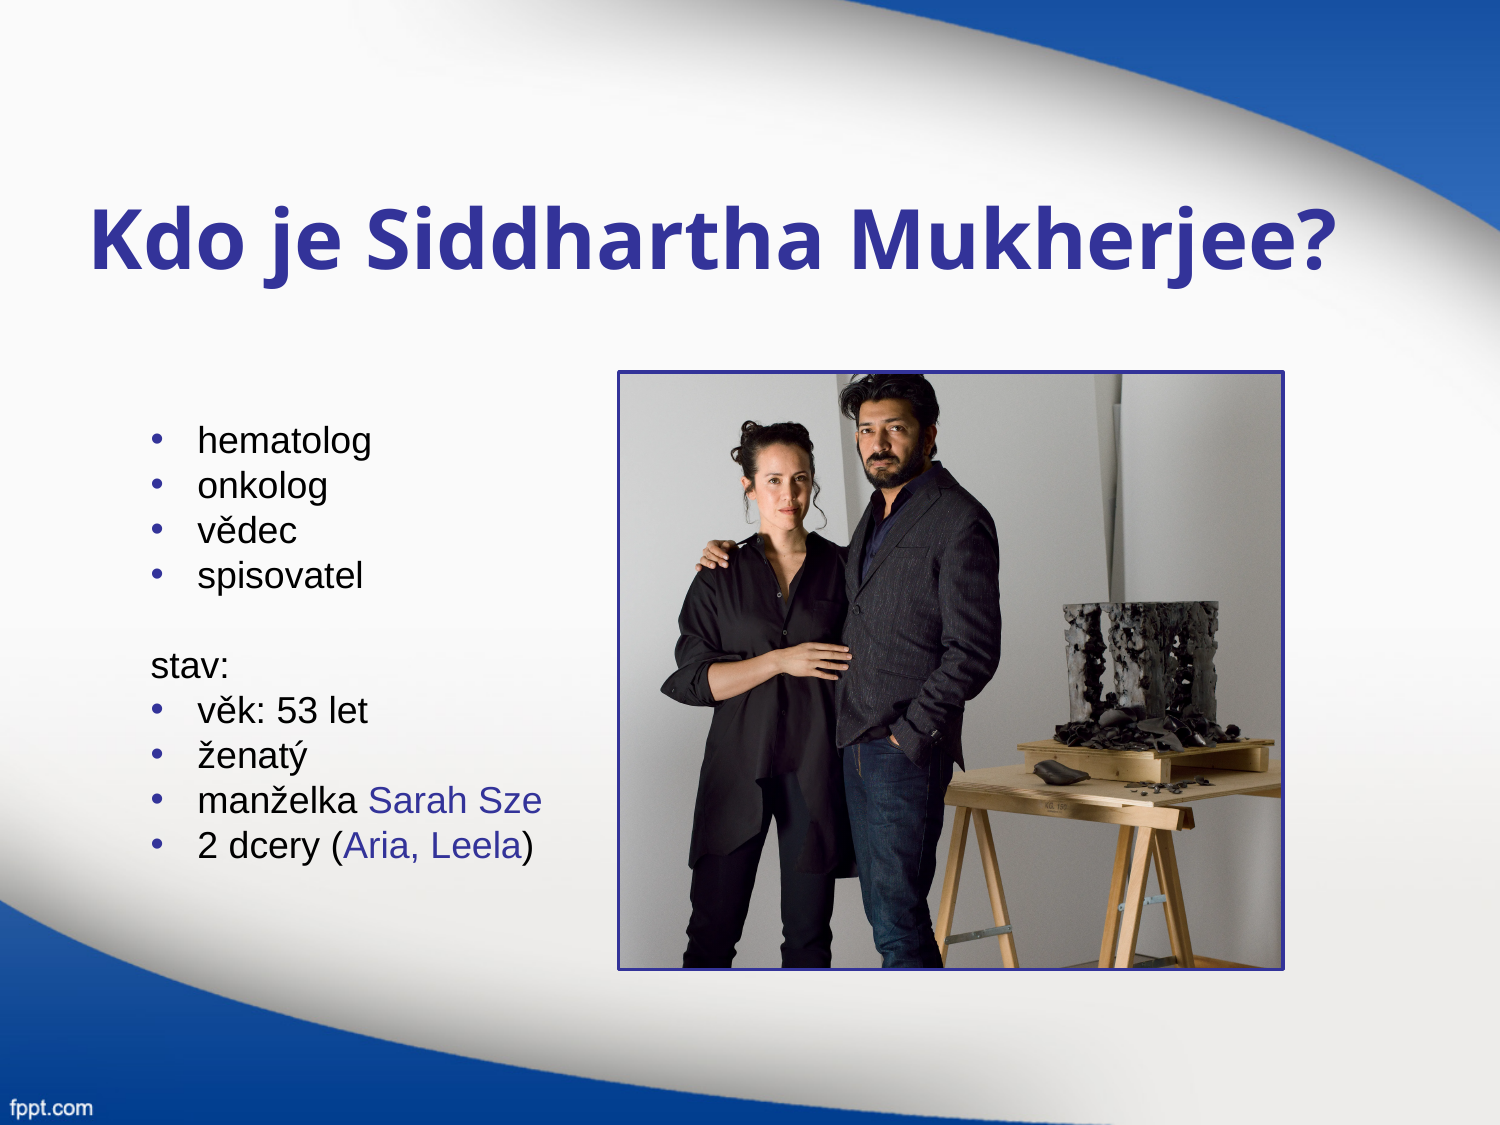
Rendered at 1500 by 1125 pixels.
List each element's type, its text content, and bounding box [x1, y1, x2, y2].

title Kdo je Siddhartha Mukherjee? [72, 137, 1428, 336]
text_box hematolog onkolog vědec spisovatel stav: věk: 53 let ženatý manželka Sarah Sze 2 dcery (Aria, Leela) [135, 408, 561, 874]
picture [0, 0, 1500, 1125]
